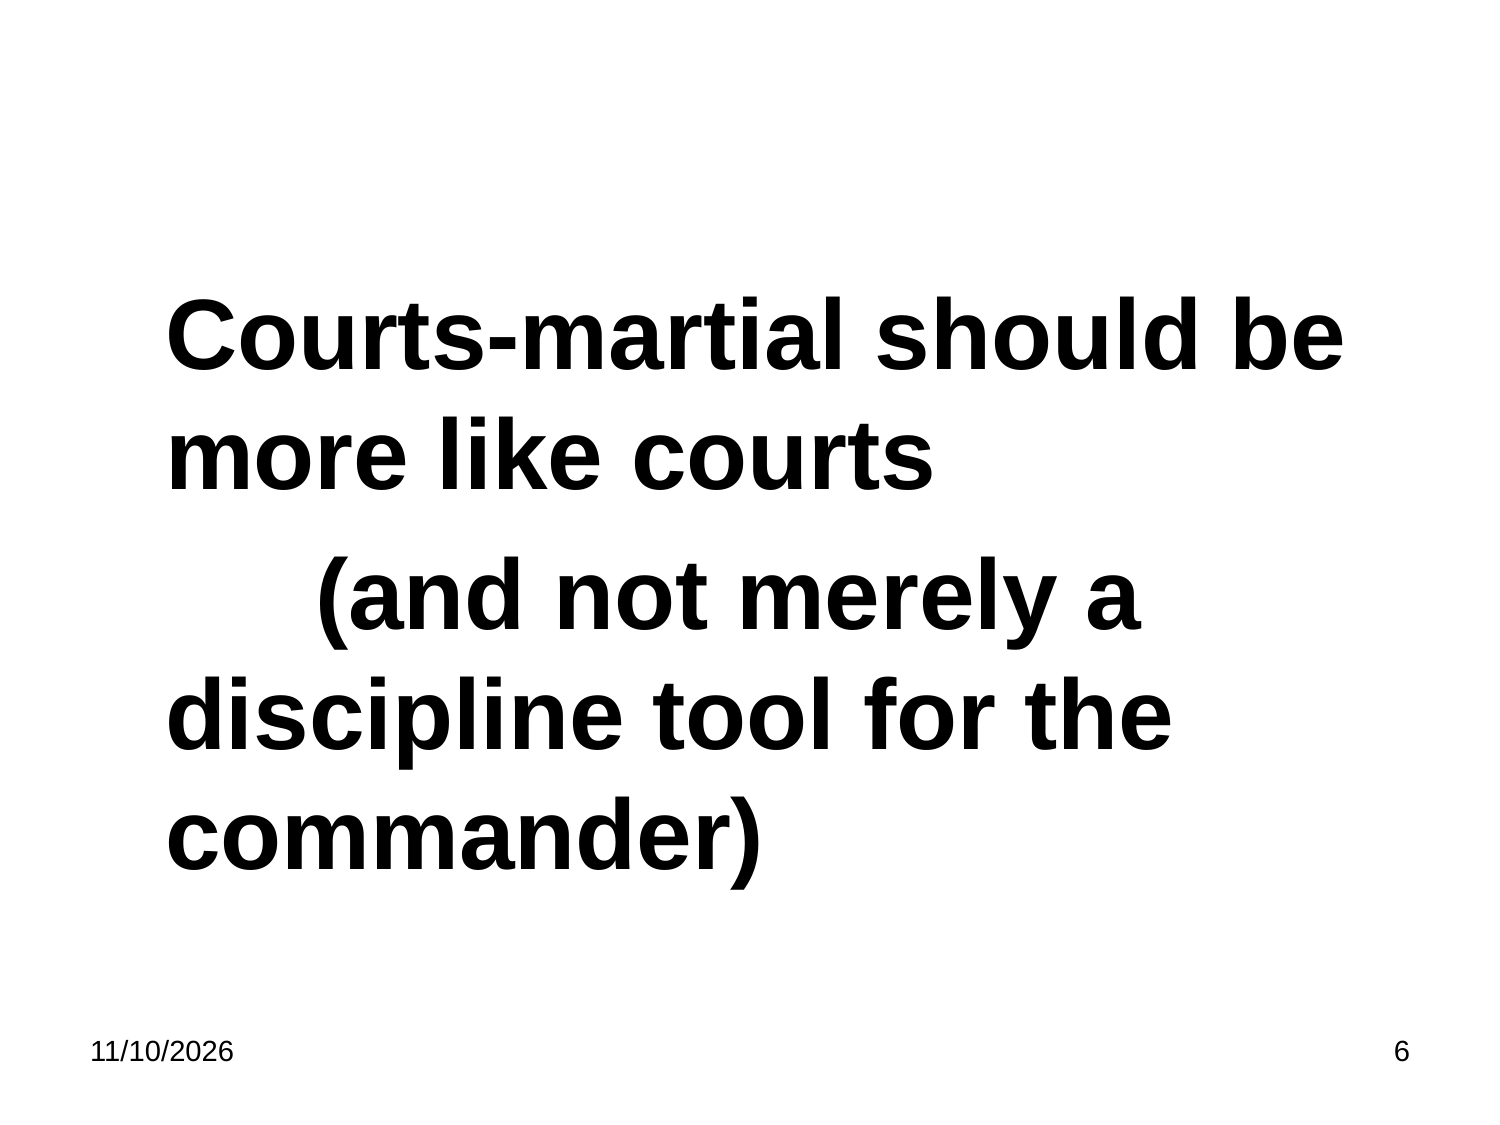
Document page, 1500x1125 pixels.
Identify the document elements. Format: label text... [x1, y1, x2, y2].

slide_number 6 [1074, 1024, 1426, 1103]
list Courts-martial should be more like courts (and not merely a discipline tool for the commander) [75, 262, 1425, 1005]
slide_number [74, 1024, 426, 1103]
